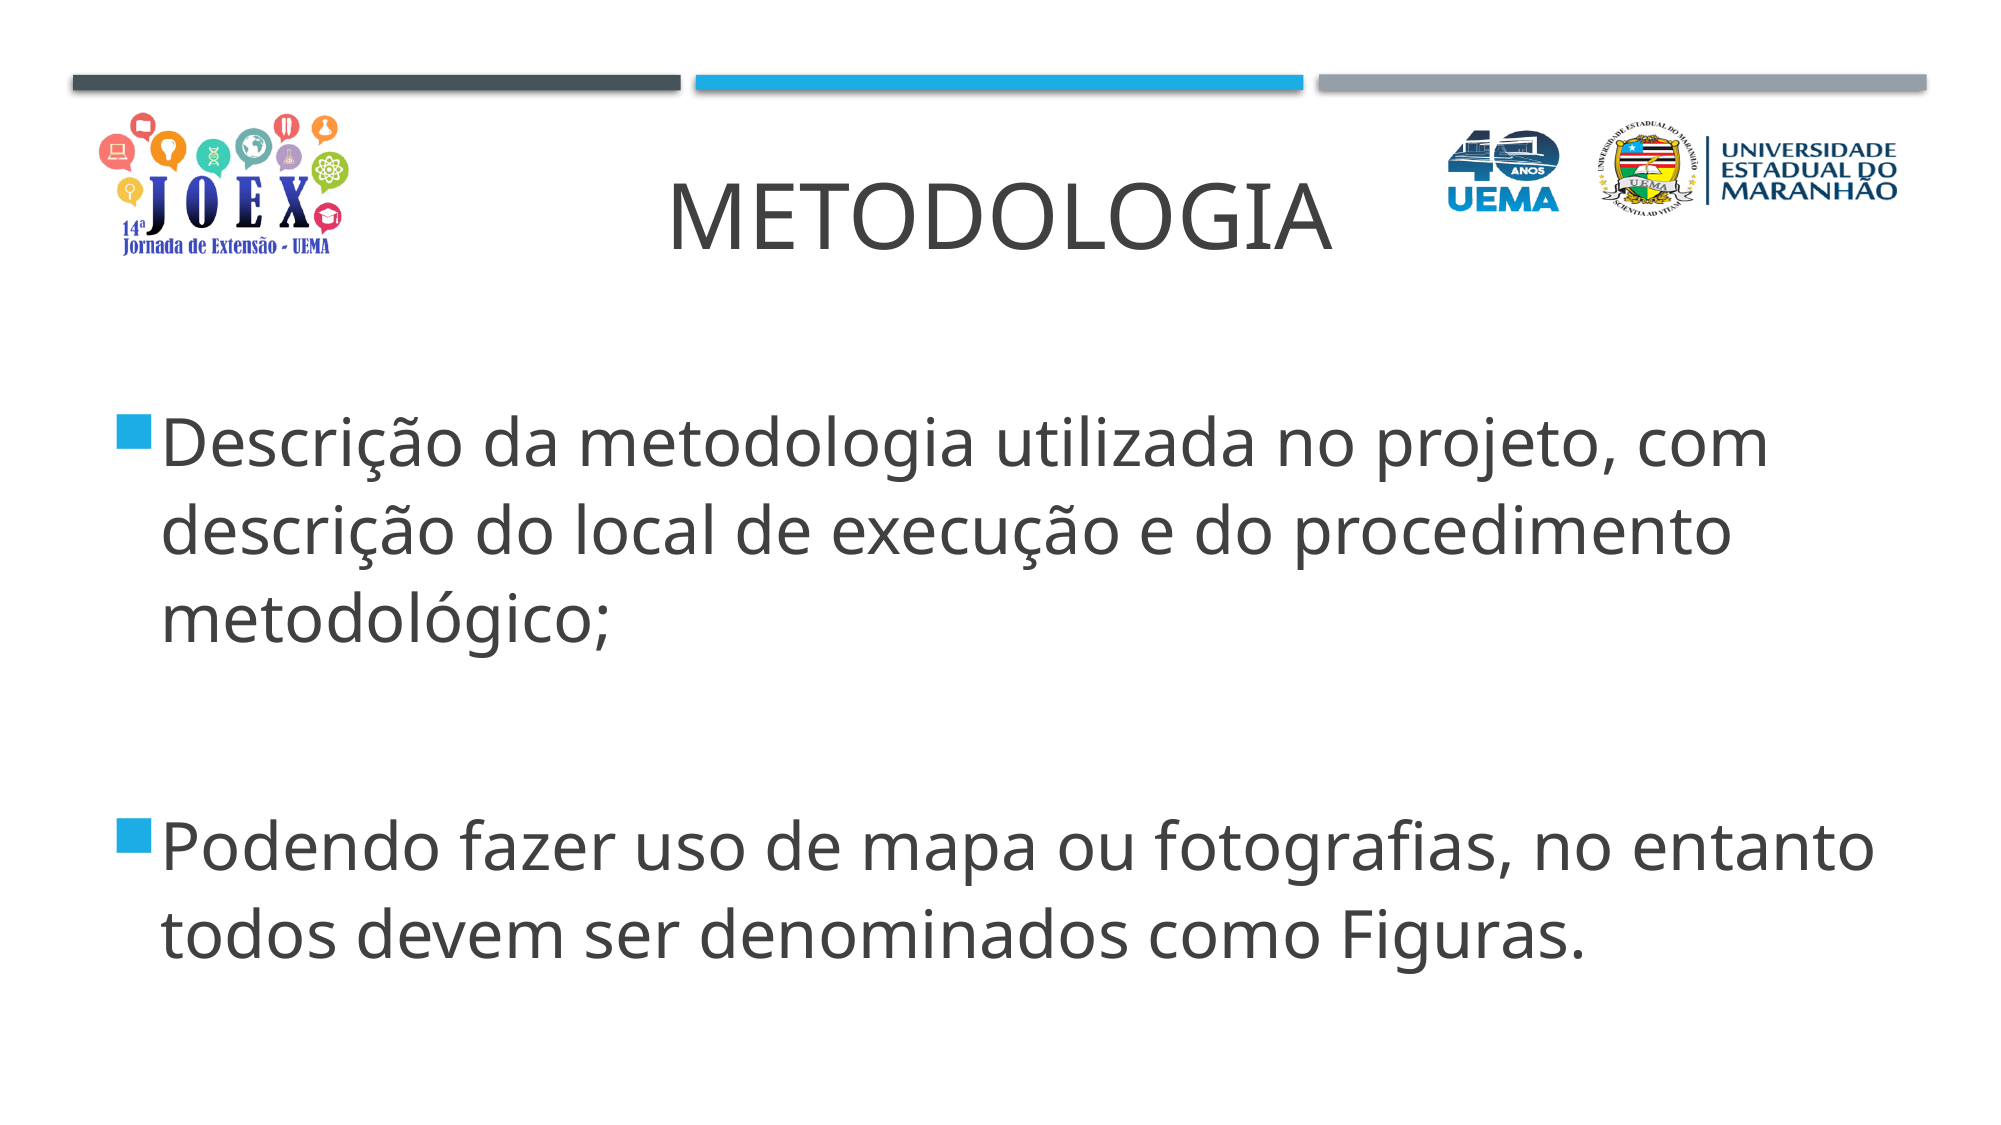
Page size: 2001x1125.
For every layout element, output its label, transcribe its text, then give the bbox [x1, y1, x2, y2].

title METODOLOGIA [95, 115, 1905, 311]
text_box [1432, 116, 1924, 226]
list Descrição da metodologia utilizada no projeto, com descrição do local de execução e do procedimento metodológico; Podendo fazer uso de mapa ou fotografias, no entanto todos devem ser denominados como Figuras. [95, 383, 1905, 981]
picture [75, 111, 396, 295]
